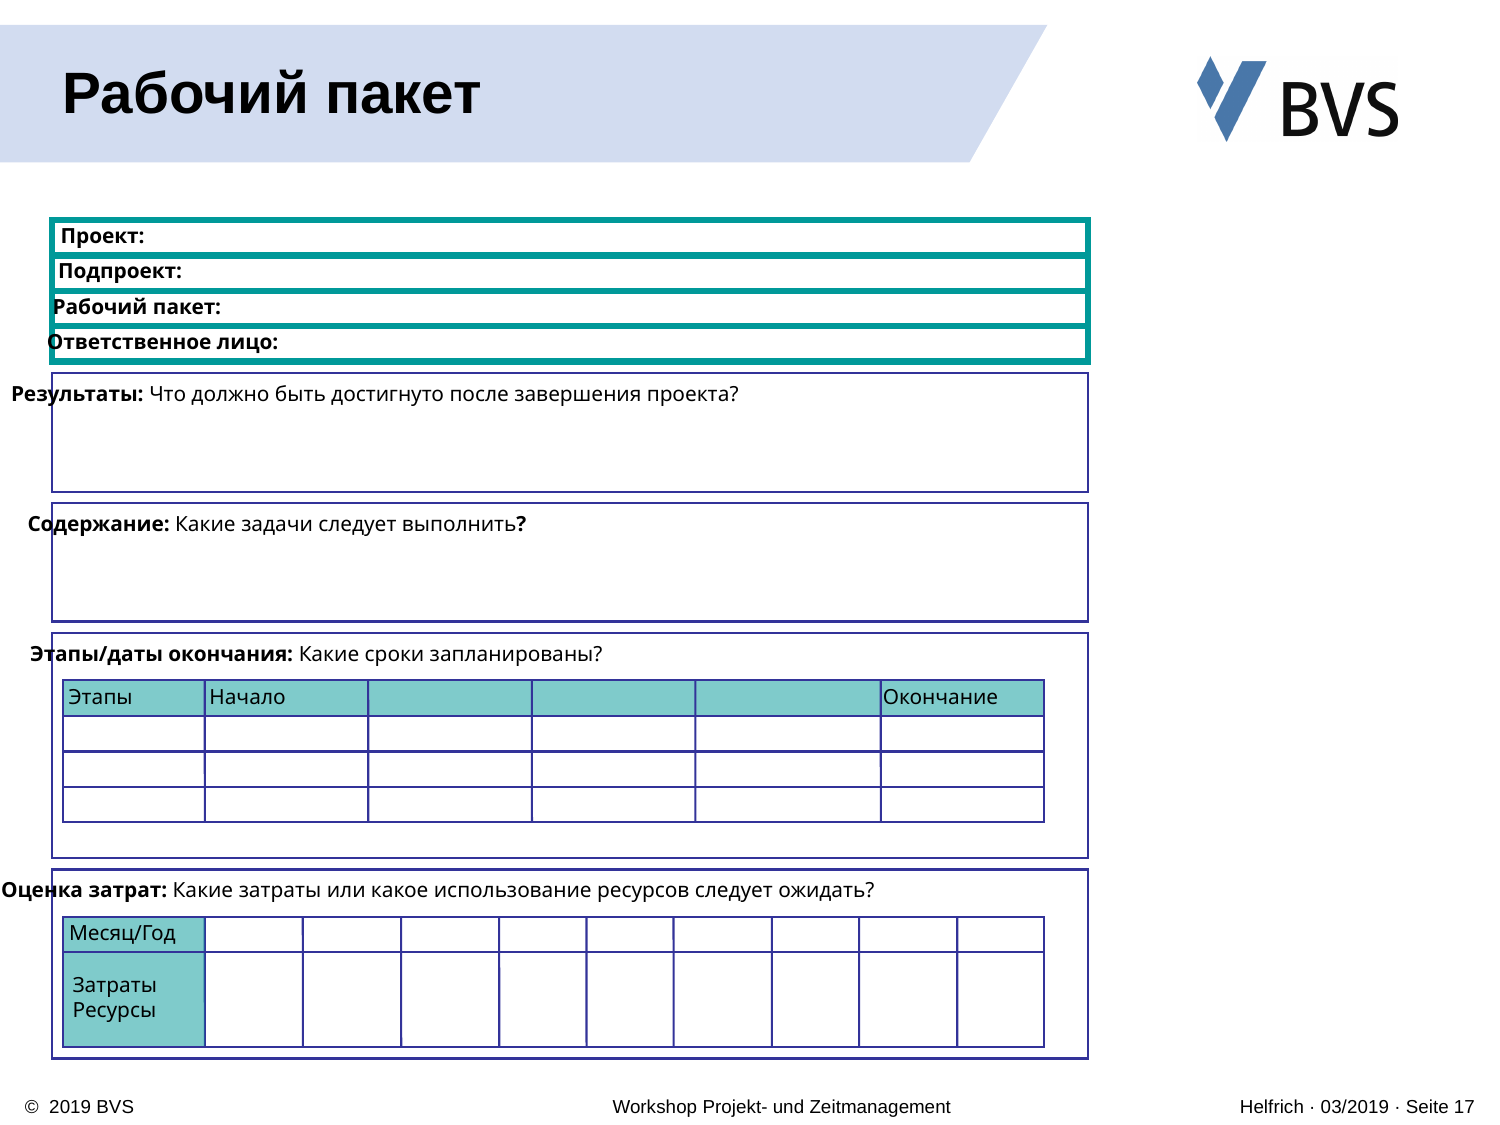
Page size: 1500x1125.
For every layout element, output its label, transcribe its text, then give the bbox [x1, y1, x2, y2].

picture [1197, 56, 1398, 142]
text_box Ответственное лицо: [32, 321, 294, 362]
text_box Проект: [45, 215, 160, 250]
text_box Подпроект: [43, 250, 197, 286]
text_box [294, 326, 1088, 362]
text_box Рабочий пакет [62, 48, 963, 149]
text_box [197, 255, 1088, 290]
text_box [51, 869, 1089, 1059]
text_box [160, 219, 1088, 255]
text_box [51, 632, 1089, 858]
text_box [51, 373, 1089, 492]
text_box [51, 503, 1089, 622]
text_box [236, 290, 1088, 326]
text_box Рабочий пакет: [37, 286, 236, 321]
